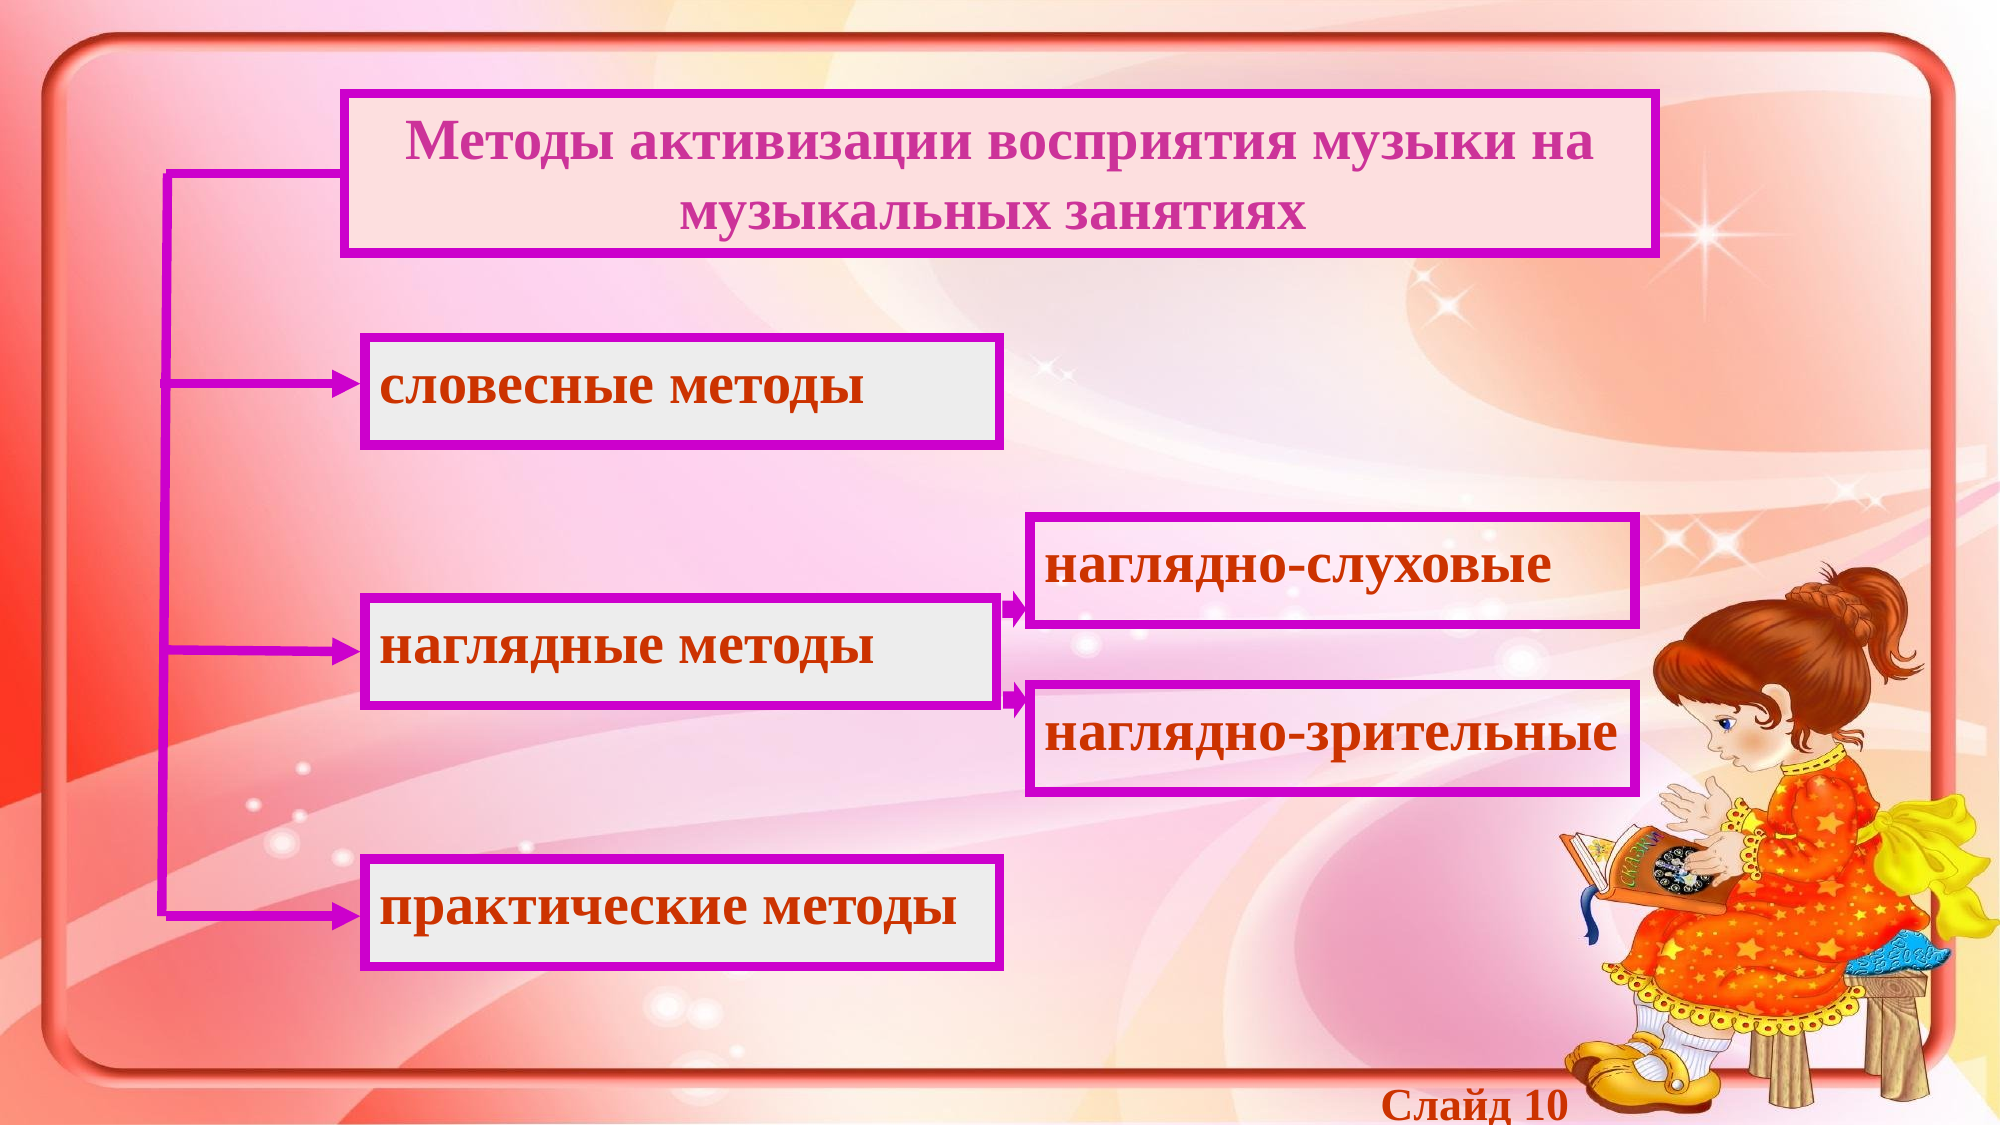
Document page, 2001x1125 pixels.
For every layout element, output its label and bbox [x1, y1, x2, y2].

picture [0, 0, 2000, 1125]
text_box [161, 173, 168, 383]
text_box [161, 384, 168, 649]
text_box [161, 652, 168, 917]
